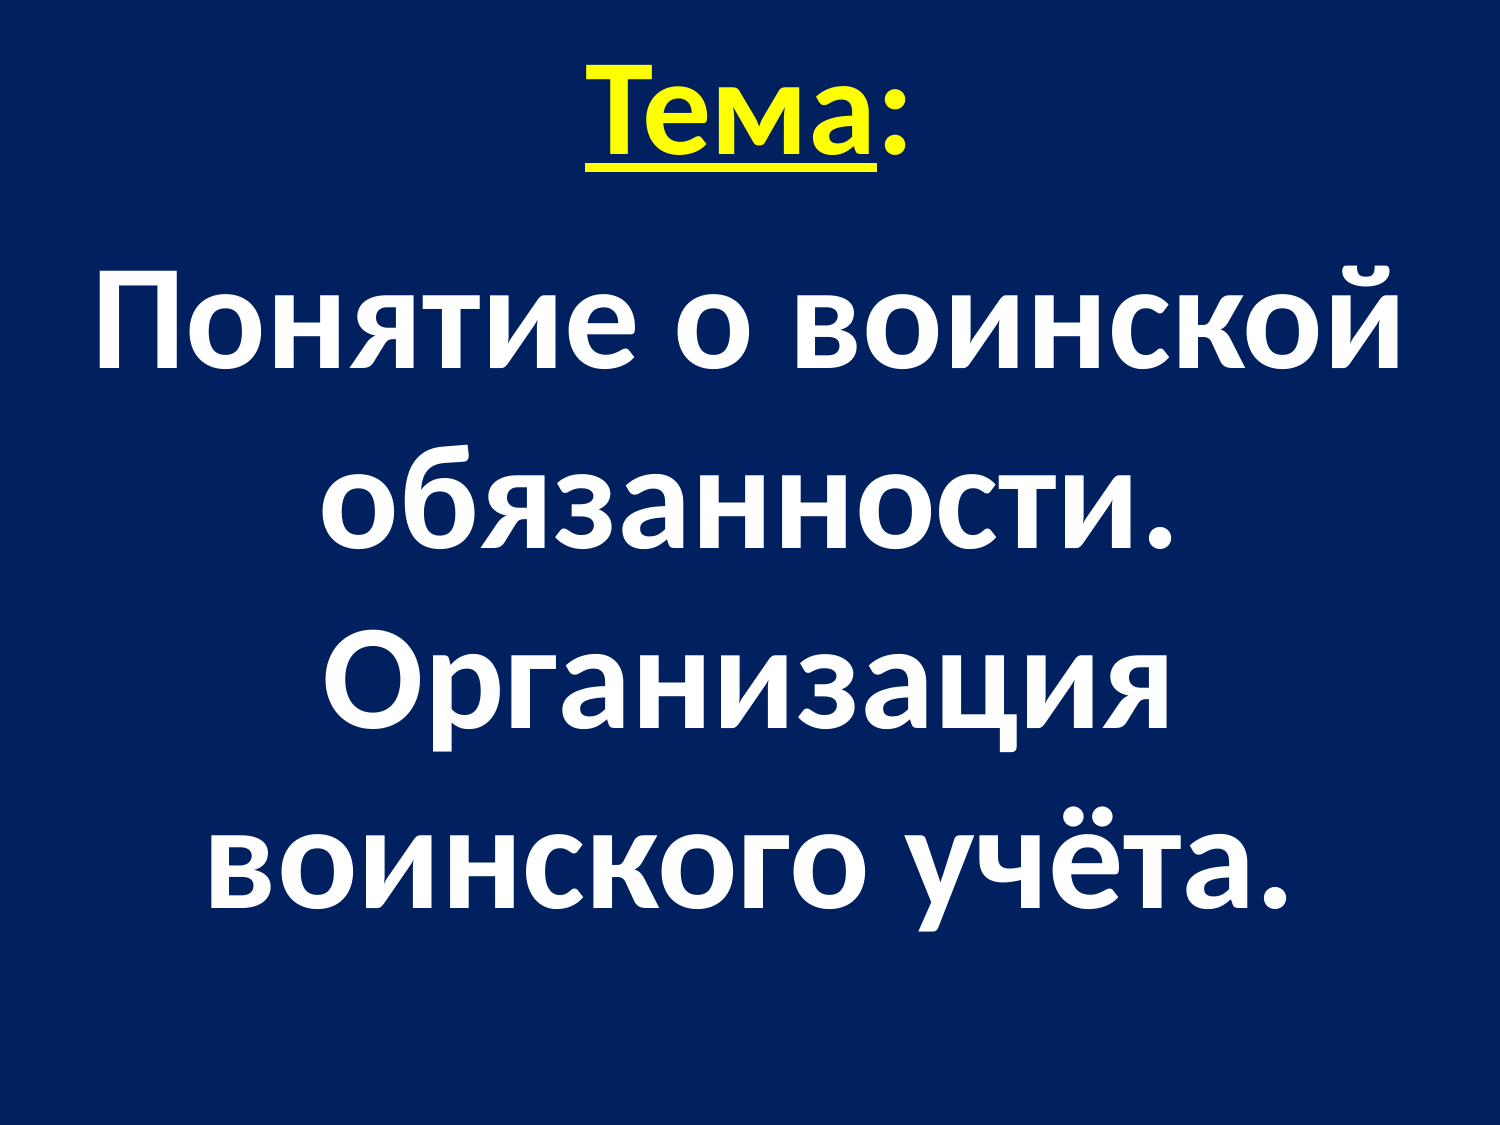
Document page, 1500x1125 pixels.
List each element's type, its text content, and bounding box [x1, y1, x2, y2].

title Тема: [0, 0, 1500, 200]
subtitle Понятие о воинской обязанности. Организация воинского учёта. [0, 210, 1500, 1125]
